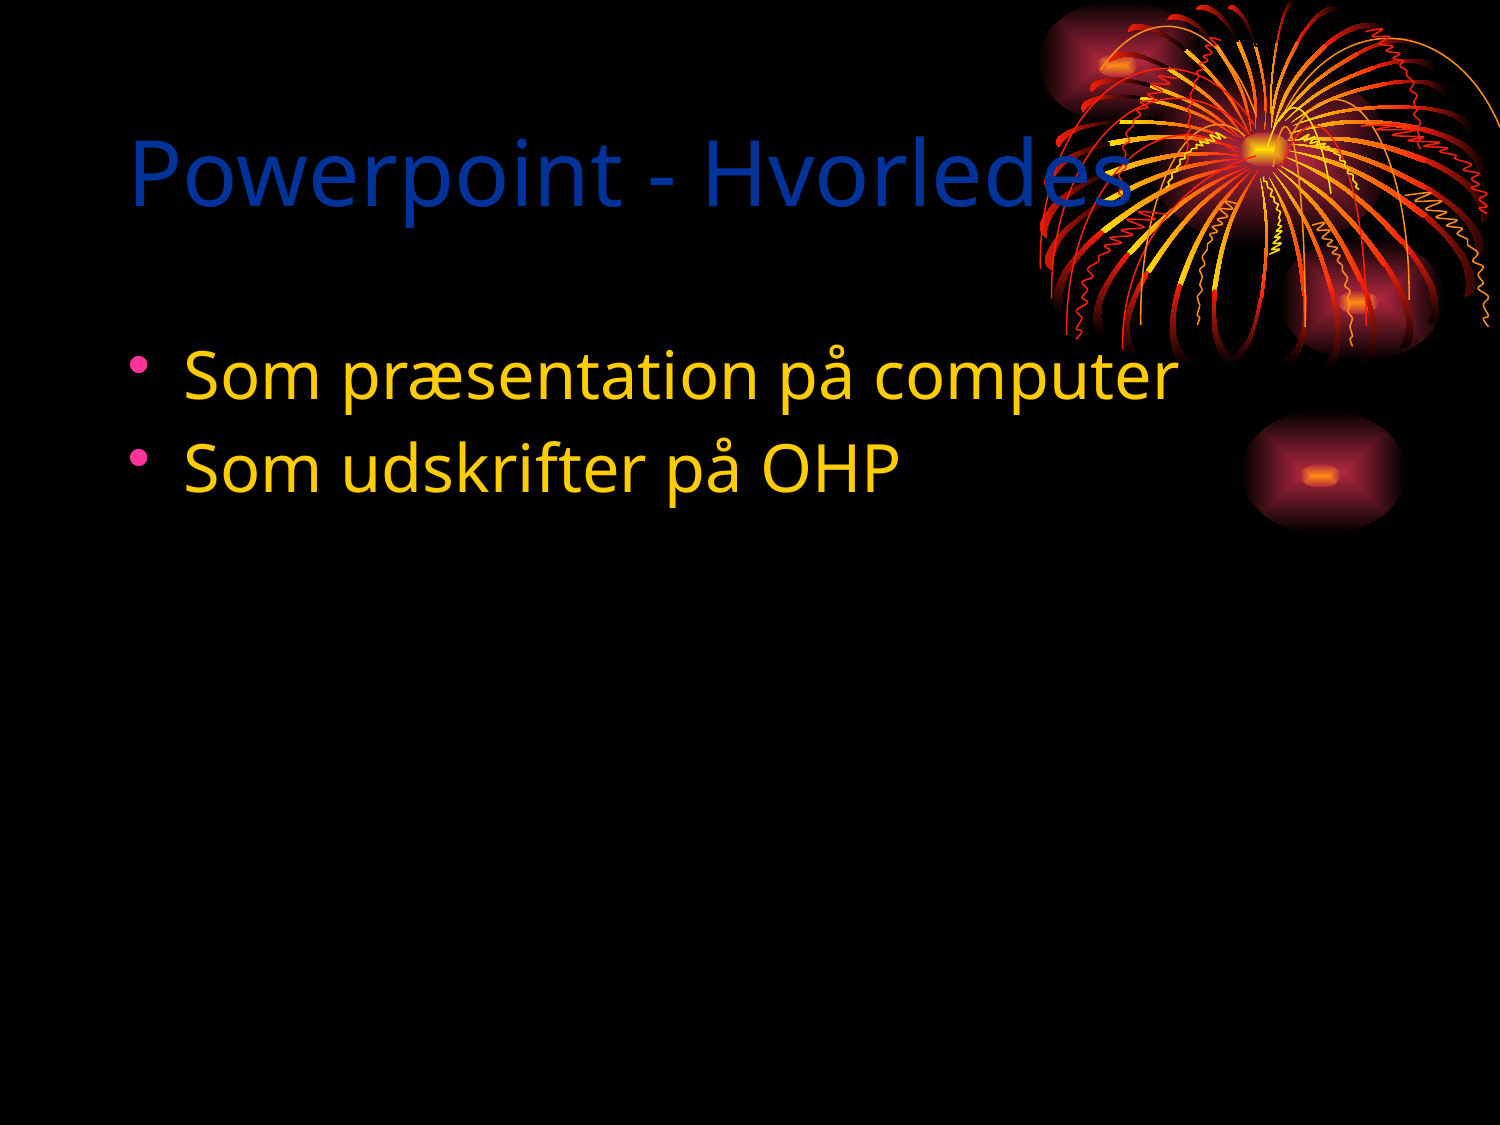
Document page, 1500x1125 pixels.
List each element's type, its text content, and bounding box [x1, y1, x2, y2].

list Som præsentation på computer Som udskrifter på OHP [112, 324, 1388, 1001]
title Powerpoint - Hvorledes [112, 49, 1388, 290]
